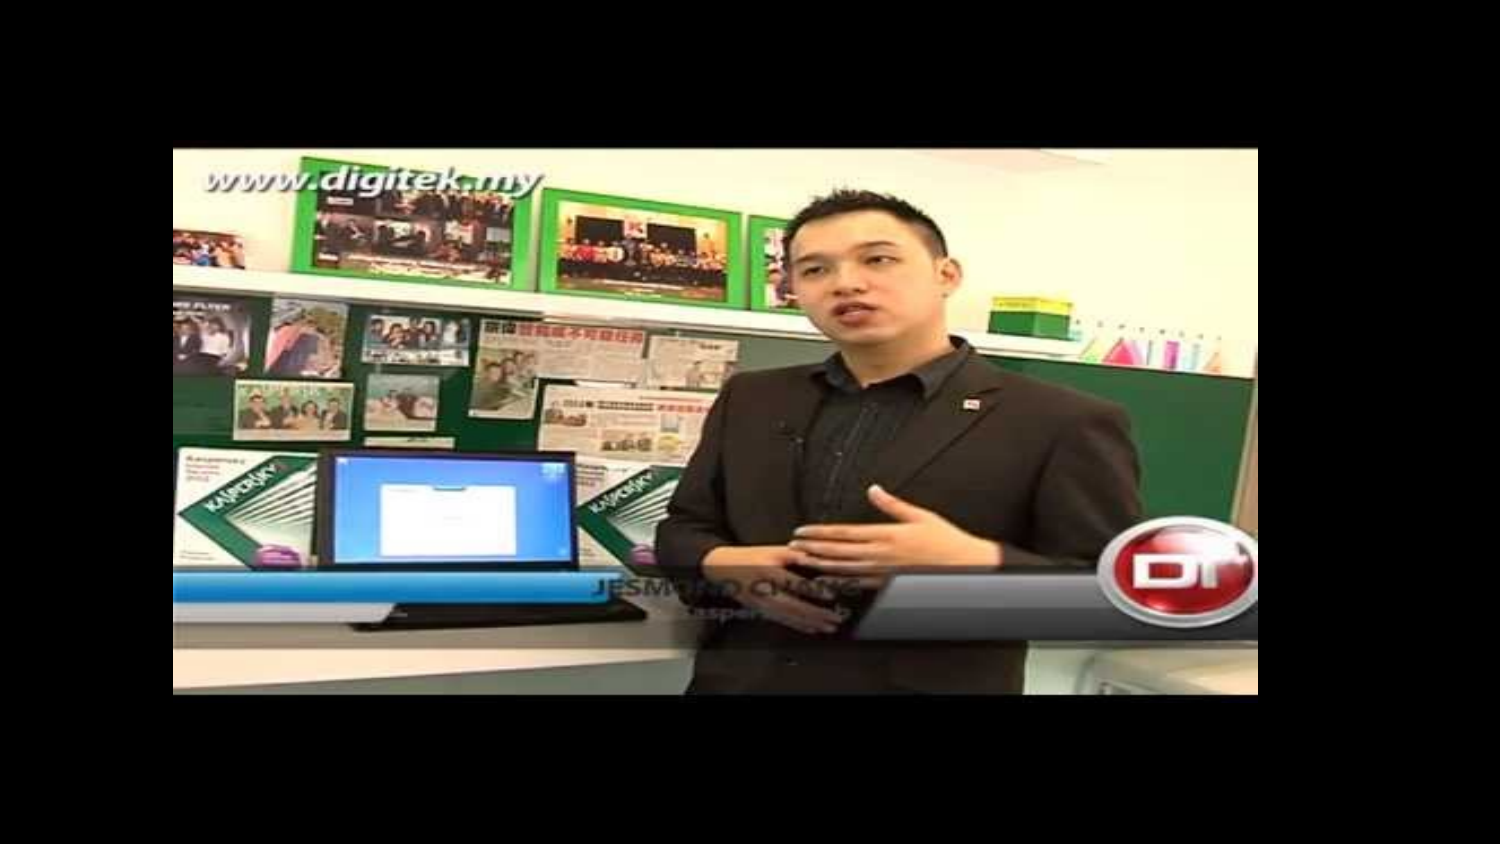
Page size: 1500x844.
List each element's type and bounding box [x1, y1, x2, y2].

text_box [173, 140, 1258, 704]
text_box [150, 69, 1452, 722]
